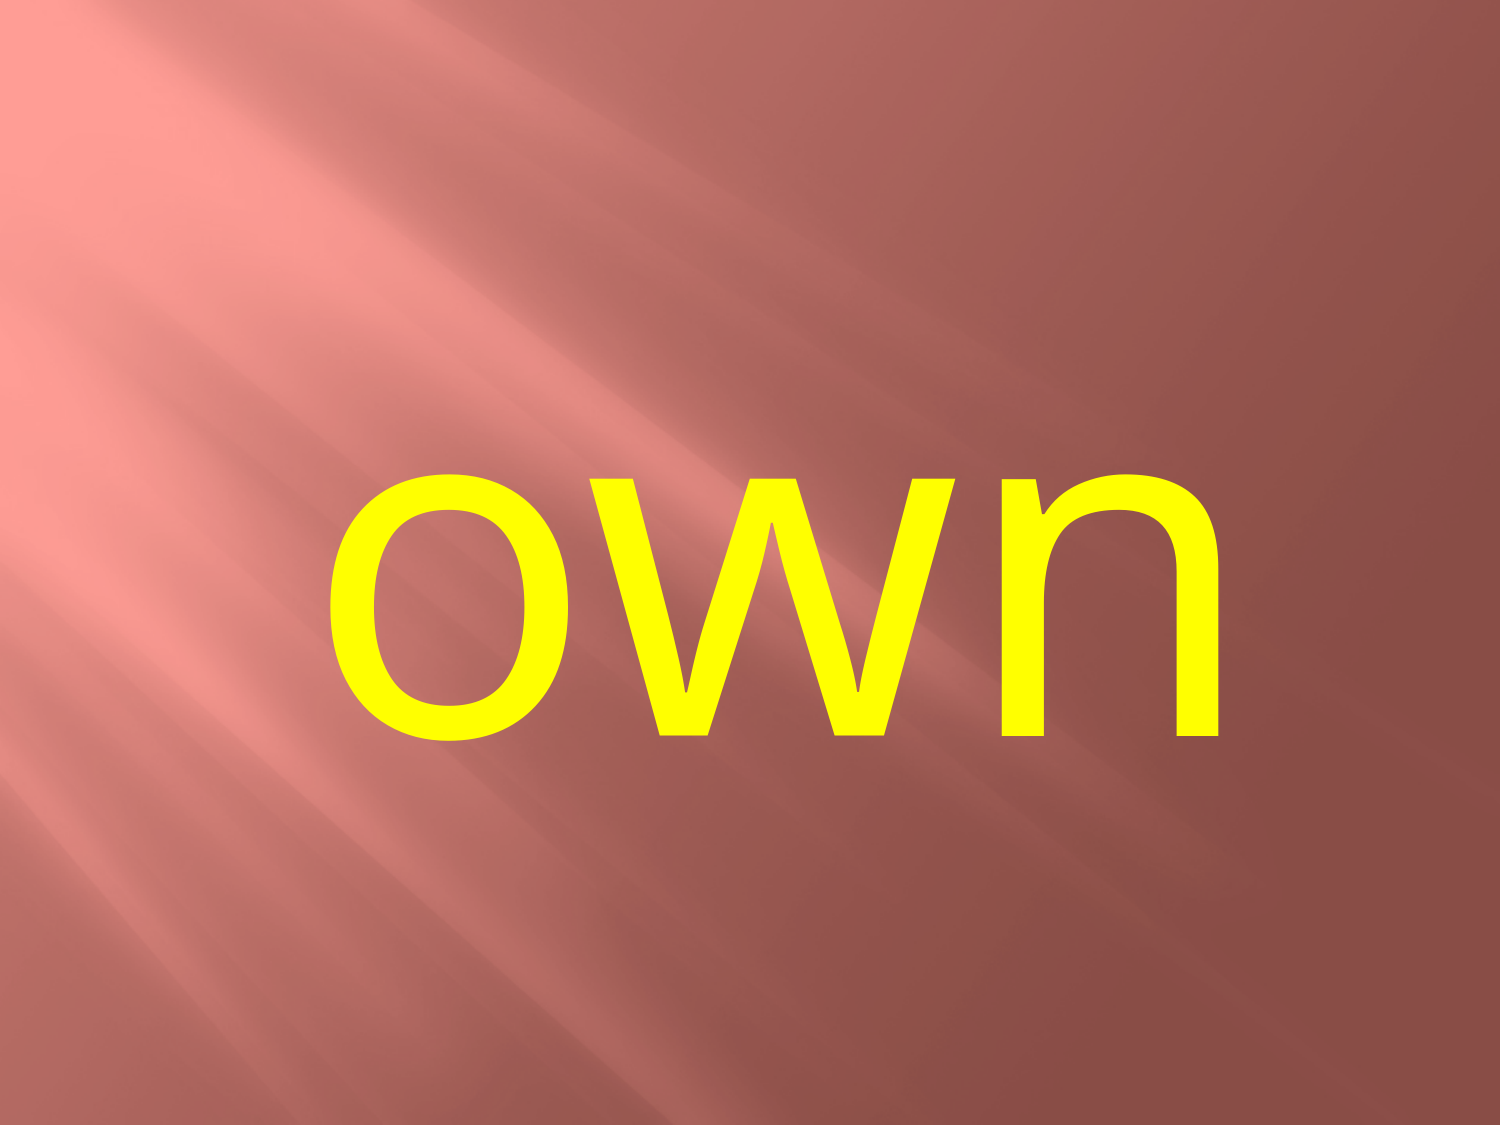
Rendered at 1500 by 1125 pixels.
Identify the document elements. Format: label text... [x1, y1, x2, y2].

text_box own [212, 249, 1350, 840]
